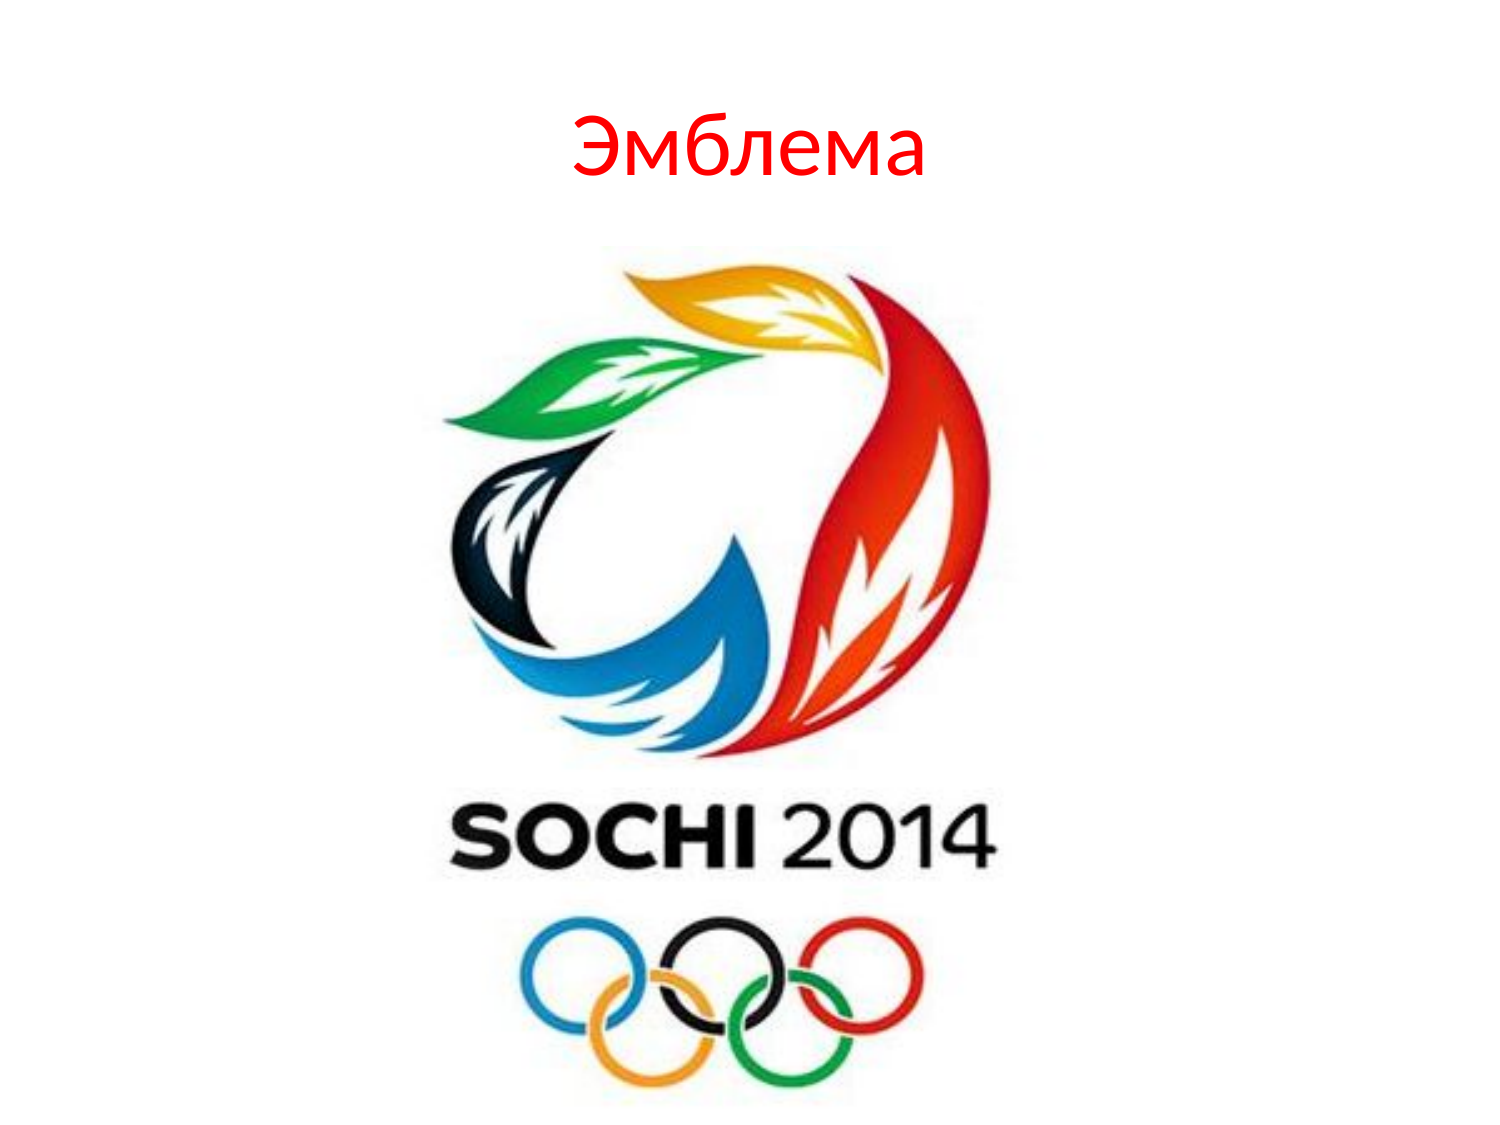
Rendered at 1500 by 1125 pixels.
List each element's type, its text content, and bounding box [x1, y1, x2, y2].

title Эмблема [75, 45, 1425, 233]
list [363, 246, 1079, 1125]
